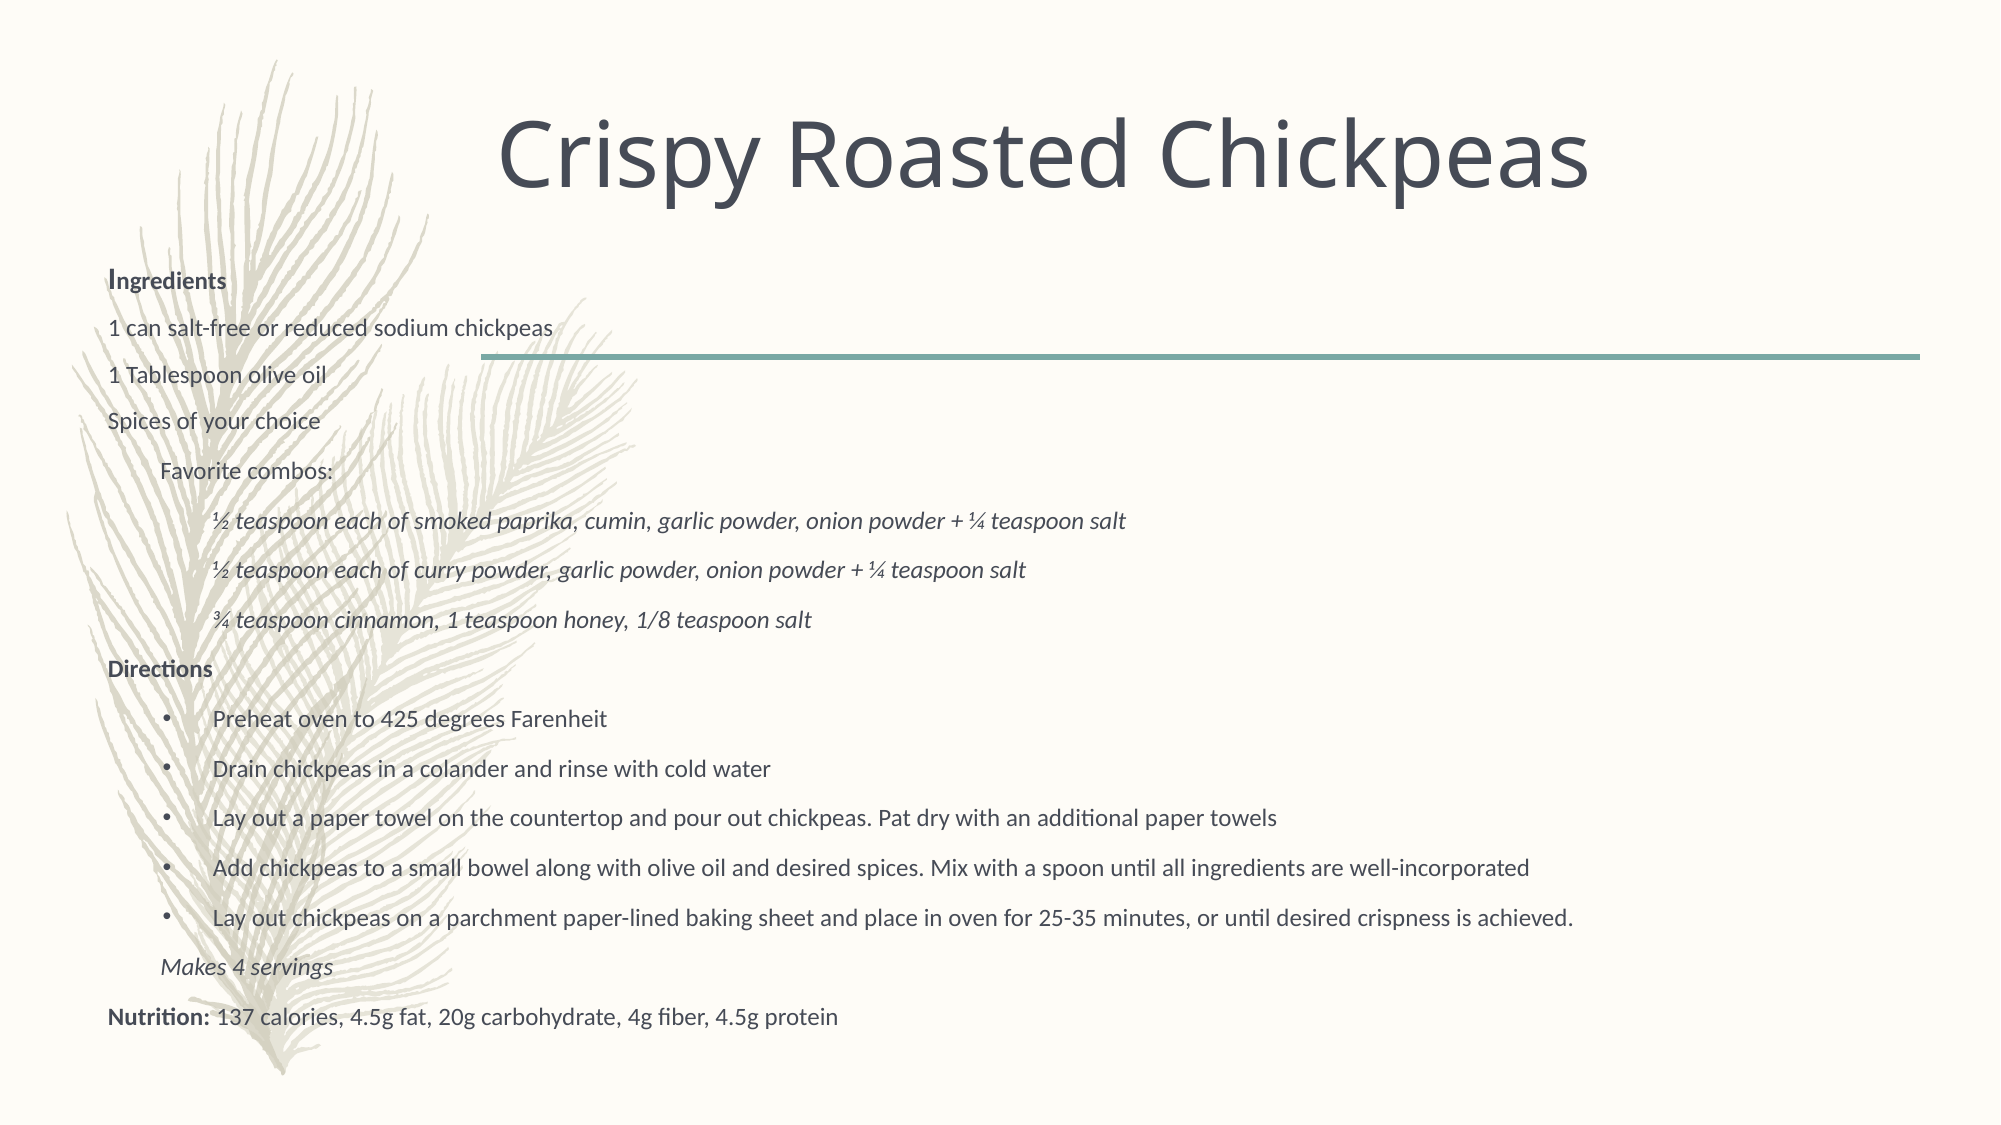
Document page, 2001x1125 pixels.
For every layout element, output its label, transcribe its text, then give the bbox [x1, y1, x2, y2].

title Crispy Roasted Chickpeas [481, 93, 1920, 254]
list Ingredients 1 can salt-free or reduced sodium chickpeas 1 Tablespoon olive oil Spices of your choice Favorite combos: ½ teaspoon each of smoked paprika, cumin, garlic powder, onion powder + ¼ teaspoon salt ½ teaspoon each of curry powder, garlic powder, onion powder + ¼ teaspoon salt ¾ teaspoon cinnamon, 1 teaspoon honey, 1/8 teaspoon salt Directions Preheat oven to 425 degrees Farenheit Drain chickpeas in a colander and rinse with cold water Lay out a paper towel on the countertop and pour out chickpeas. Pat dry with an additional paper towels Add chickpeas to a small bowel along with olive oil and desired spices. Mix with a spoon until all ingredients are well-incorporated Lay out chickpeas on a parchment paper-lined baking sheet and place in oven for 25-35 minutes, or until desired crispness is achieved. Makes 4 servings Nutrition: 137 calories, 4.5g fat, 20g carbohydrate, 4g fiber, 4.5g protein [93, 254, 1920, 1103]
